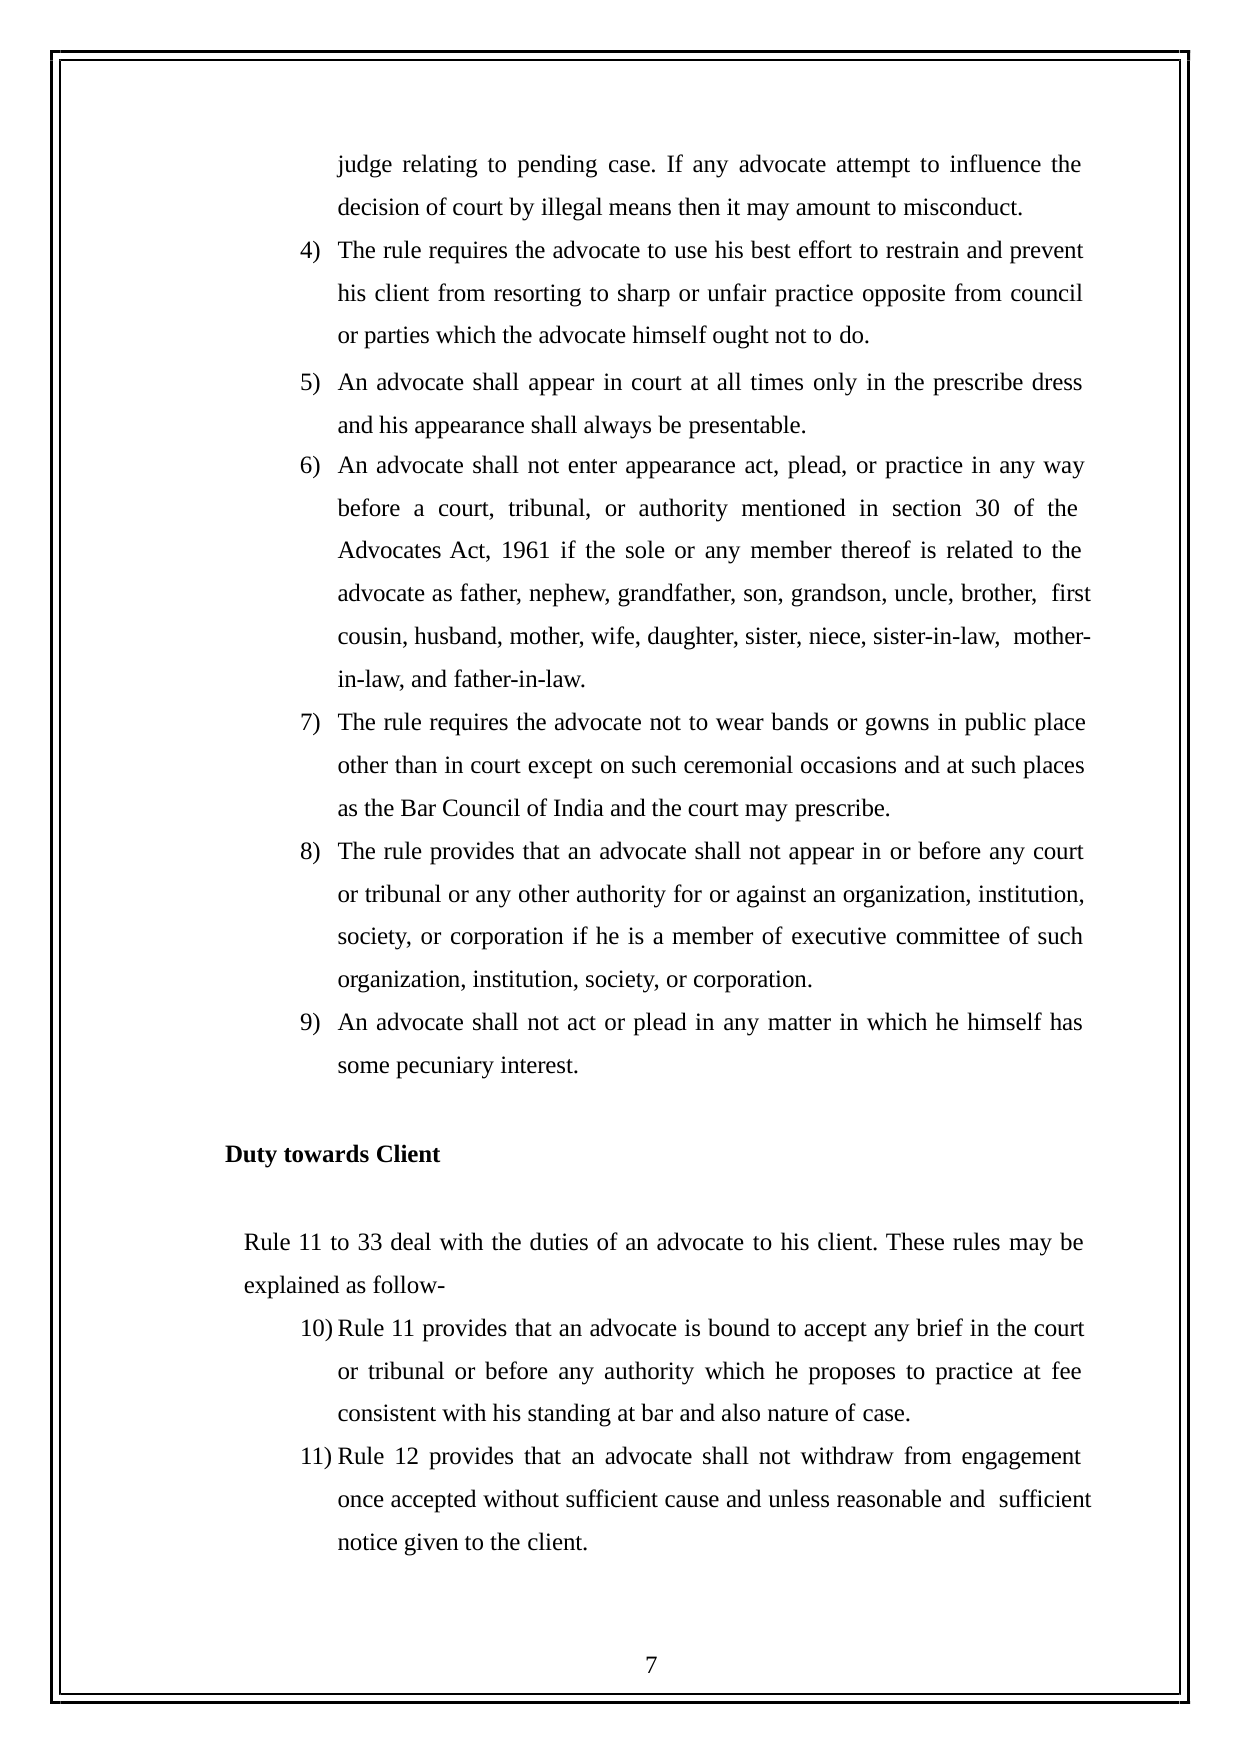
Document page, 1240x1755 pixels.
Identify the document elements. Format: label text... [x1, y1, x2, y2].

text_box judge relating to pending case. If any advocate attempt to influence the decision of court by illegal means then it may amount to misconduct. The rule requires the advocate to use his best effort to restrain and prevent his client from resorting to sharp or unfair practice opposite from council or parties which the advocate himself ought not to do. An advocate shall appear in court at all times only in the prescribe dress and his appearance shall always be presentable. An advocate shall not enter appearance act, plead, or practice in any way before a court, tribunal, or authority mentioned in section 30 of the Advocates Act, 1961 if the sole or any member thereof is related to the advocate as father, nephew, grandfather, son, grandson, uncle, brother, first cousin, husband, mother, wife, daughter, sister, niece, sister-in-law, mother-in-law, and father-in-law. The rule requires the advocate not to wear bands or gowns in public place other than in court except on such ceremonial occasions and at such places as the Bar Council of India and the court may prescribe. The rule provides that an advocate shall not appear in or before any court or tribunal or any other authority for or against an organization, institution, society, or corporation if he is a member of executive committee of such organization, institution, society, or corporation. An advocate shall not act or plead in any matter in which he himself has some pecuniary interest. Duty towards Client Rule 11 to 33 deal with the duties of an advocate to his client. These rules may be explained as follow- Rule 11 provides that an advocate is bound to accept any brief in the court or tribunal or before any authority which he proposes to practice at fee consistent with his standing at bar and also nature of case. Rule 12 provides that an advocate shall not withdraw from engagement once accepted without sufficient cause and unless reasonable and sufficient notice given to the client. [222, 132, 1093, 1556]
slide_number 7 [638, 1648, 677, 1755]
